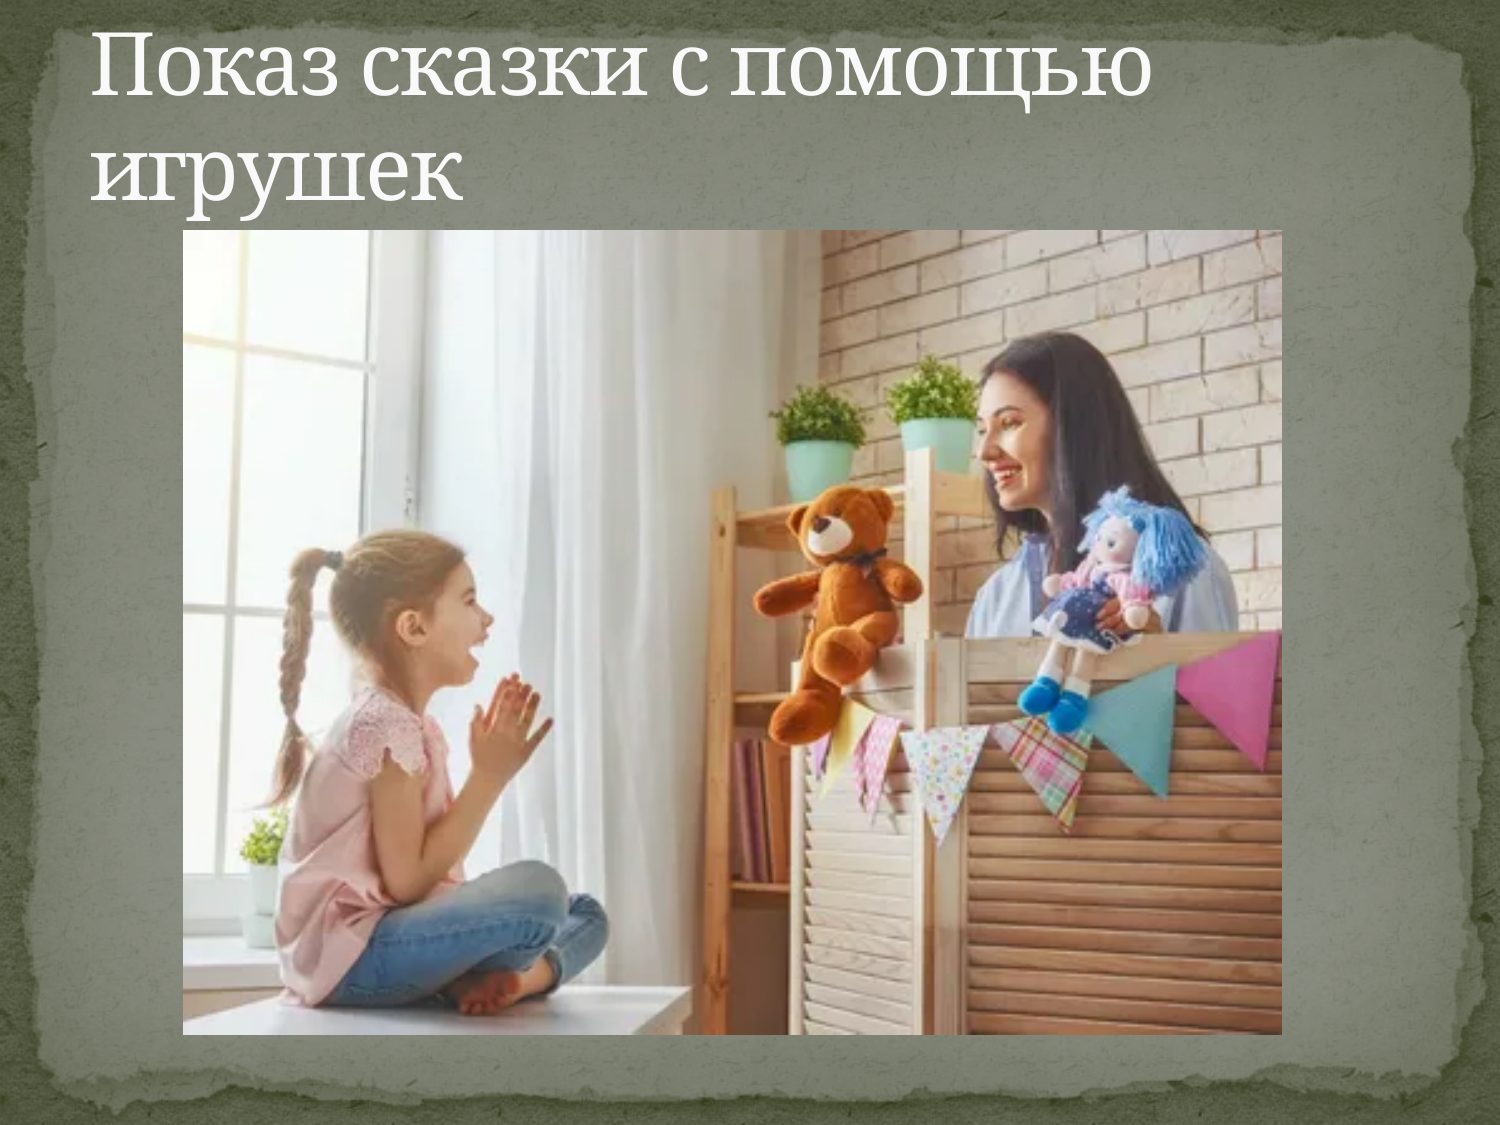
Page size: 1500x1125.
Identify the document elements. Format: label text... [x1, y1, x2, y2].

title Показ сказки с помощью игрушек [74, 24, 1425, 225]
picture [183, 230, 1282, 1035]
